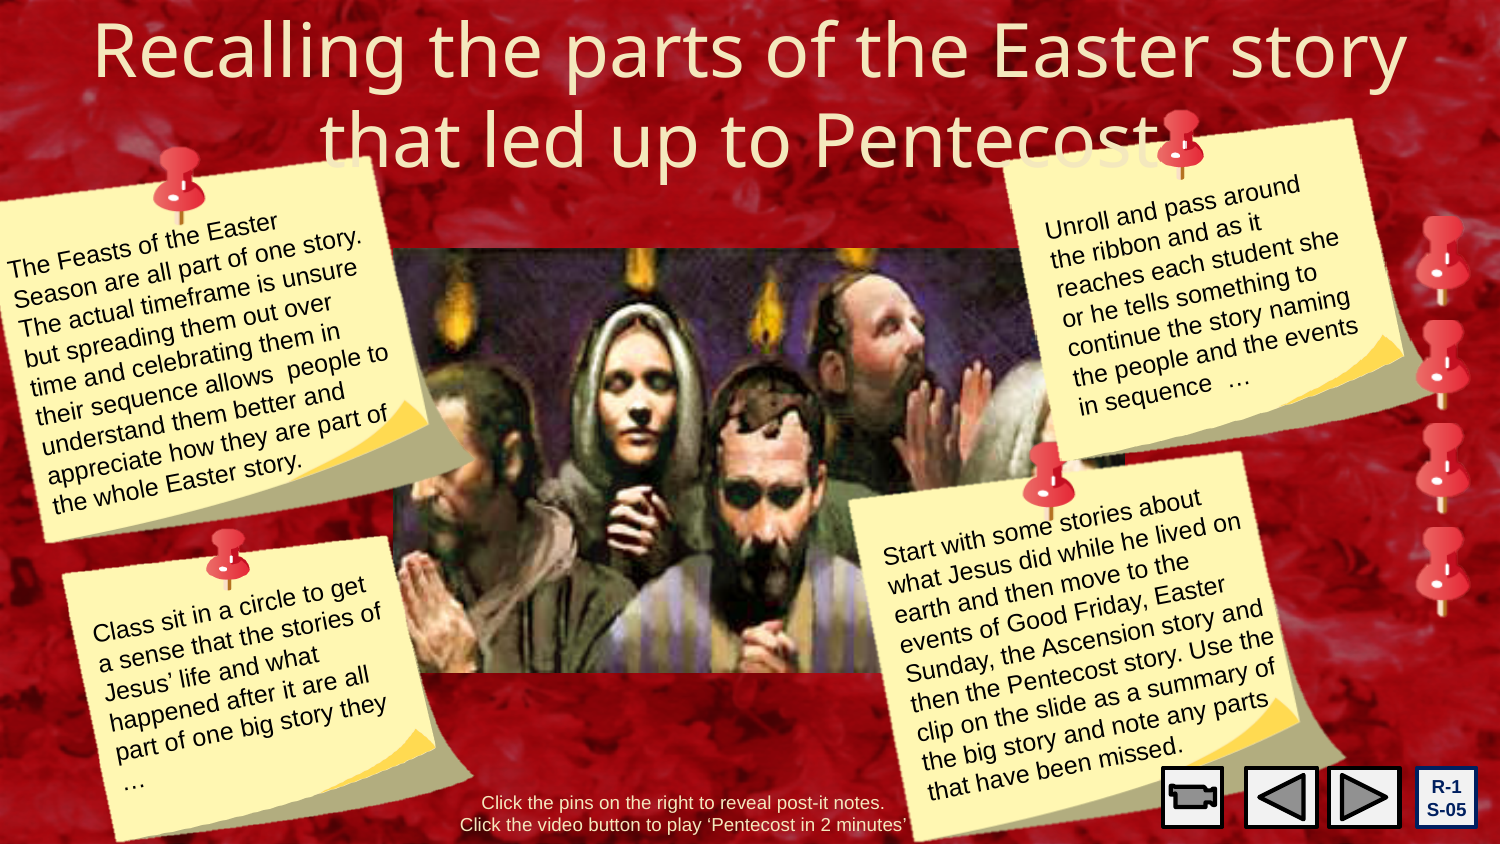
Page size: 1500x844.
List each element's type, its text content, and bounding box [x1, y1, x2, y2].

text_box Click the pins on the right to reveal post-it notes. Click the video button to play ‘Pentecost in 2 minutes’ [483, 783, 837, 843]
picture [0, 108, 1486, 844]
title Recalling the parts of the Easter story that led up to Pentecost [0, 0, 1500, 191]
text_box R-1 S-05 [1417, 767, 1477, 827]
text_box [1357, 766, 1402, 829]
